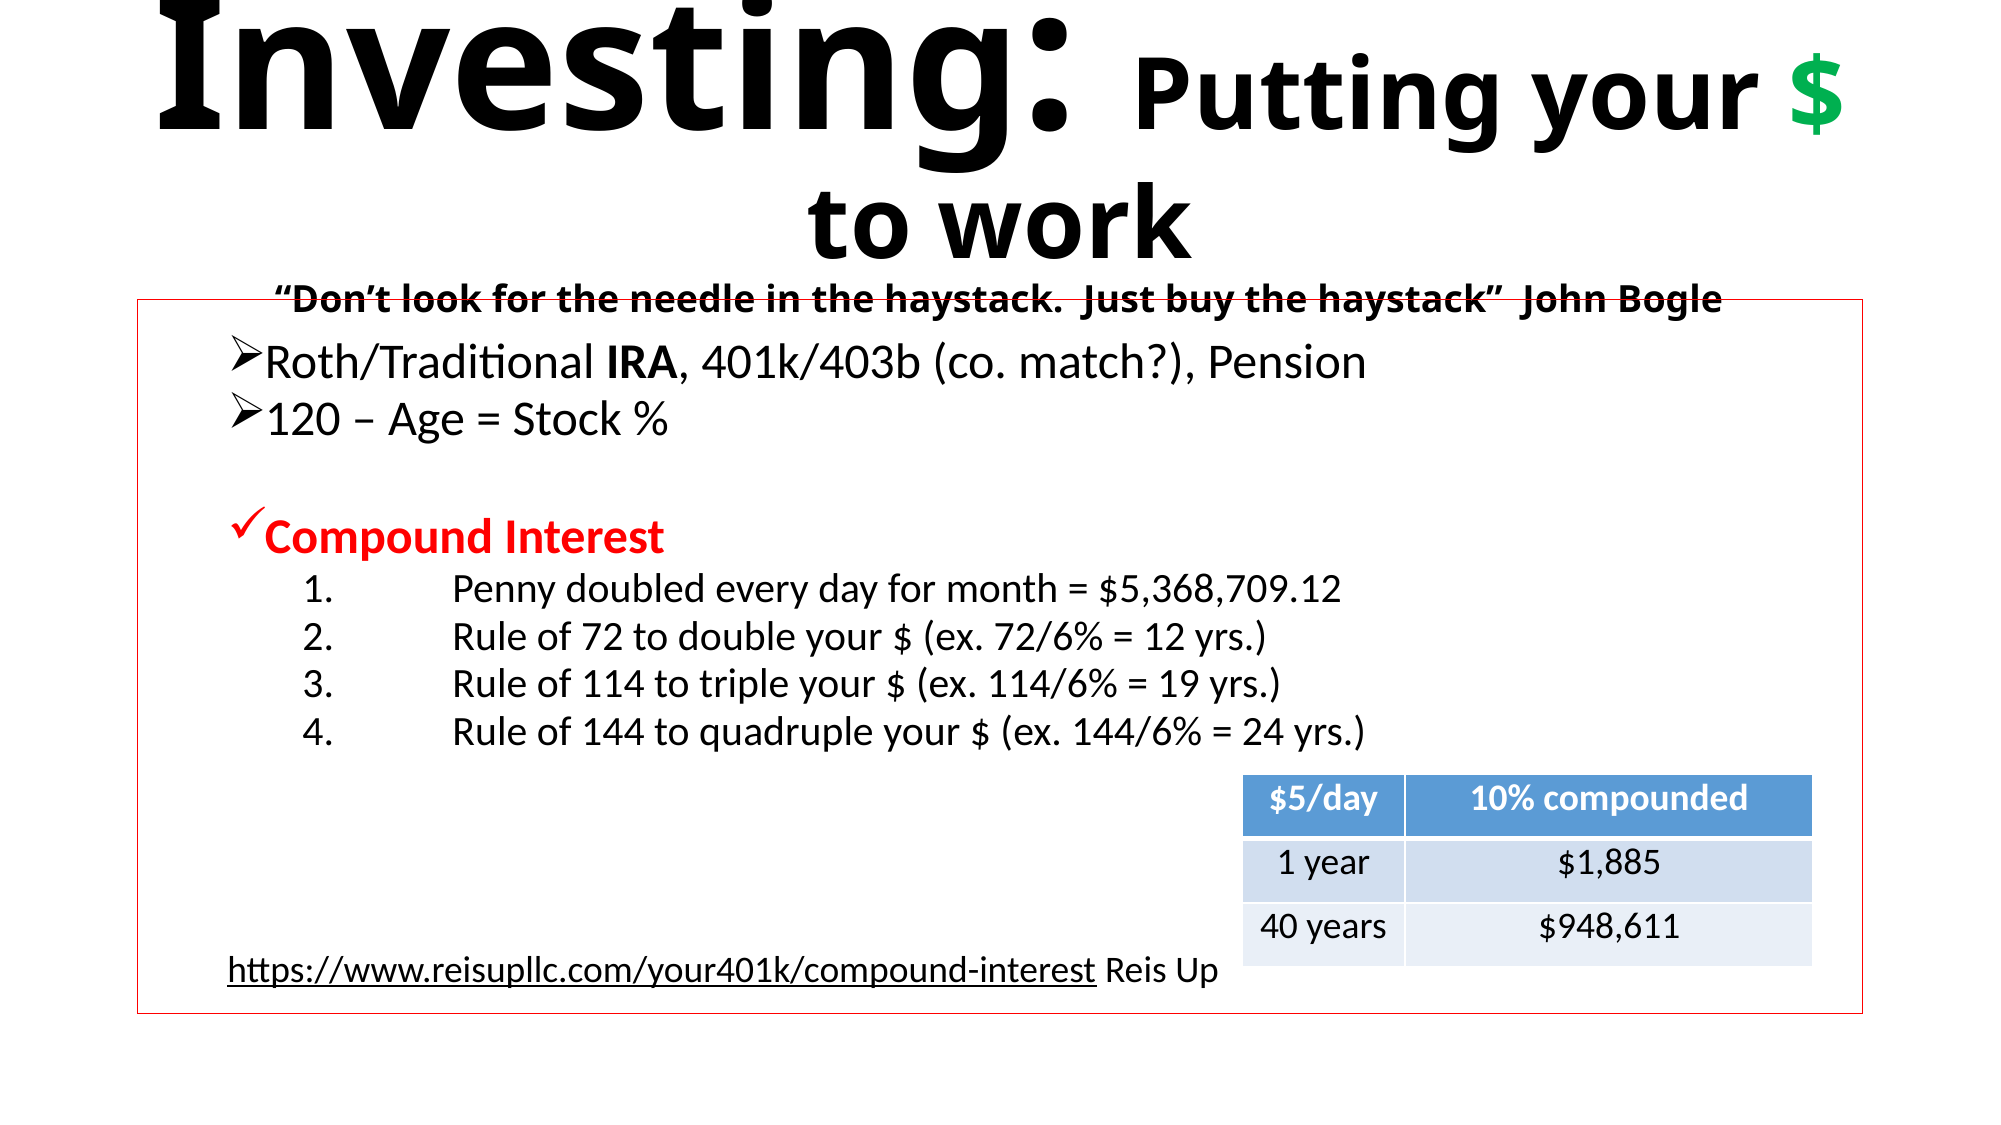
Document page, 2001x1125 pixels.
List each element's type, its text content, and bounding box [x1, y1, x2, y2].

table_cell $948,611 [1406, 904, 1812, 966]
table_cell $1,885 [1406, 841, 1812, 902]
list Roth/Traditional IRA, 401k/403b (co. match?), Pension 120 – Age = Stock % Compound Interest Penny doubled every day for month = $5,368,709.12 Rule of 72 to double your $ (ex. 72/6% = 12 yrs.) Rule of 114 to triple your $ (ex. 114/6% = 19 yrs.) Rule of 144 to quadruple your $ (ex. 144/6% = 24 yrs.) https://www.reisupllc.com/your401k/compound-interest Reis Up [137, 299, 1863, 1014]
table_header $5/day [1243, 775, 1404, 836]
table_cell 40 years [1243, 904, 1404, 966]
title Investing: Putting your $ to work “Don’t look for the needle in the haystack. Just buy the haystack” John Bogle [137, 59, 1863, 278]
table_header 10% compounded [1406, 775, 1812, 836]
table_cell 1 year [1243, 841, 1404, 902]
